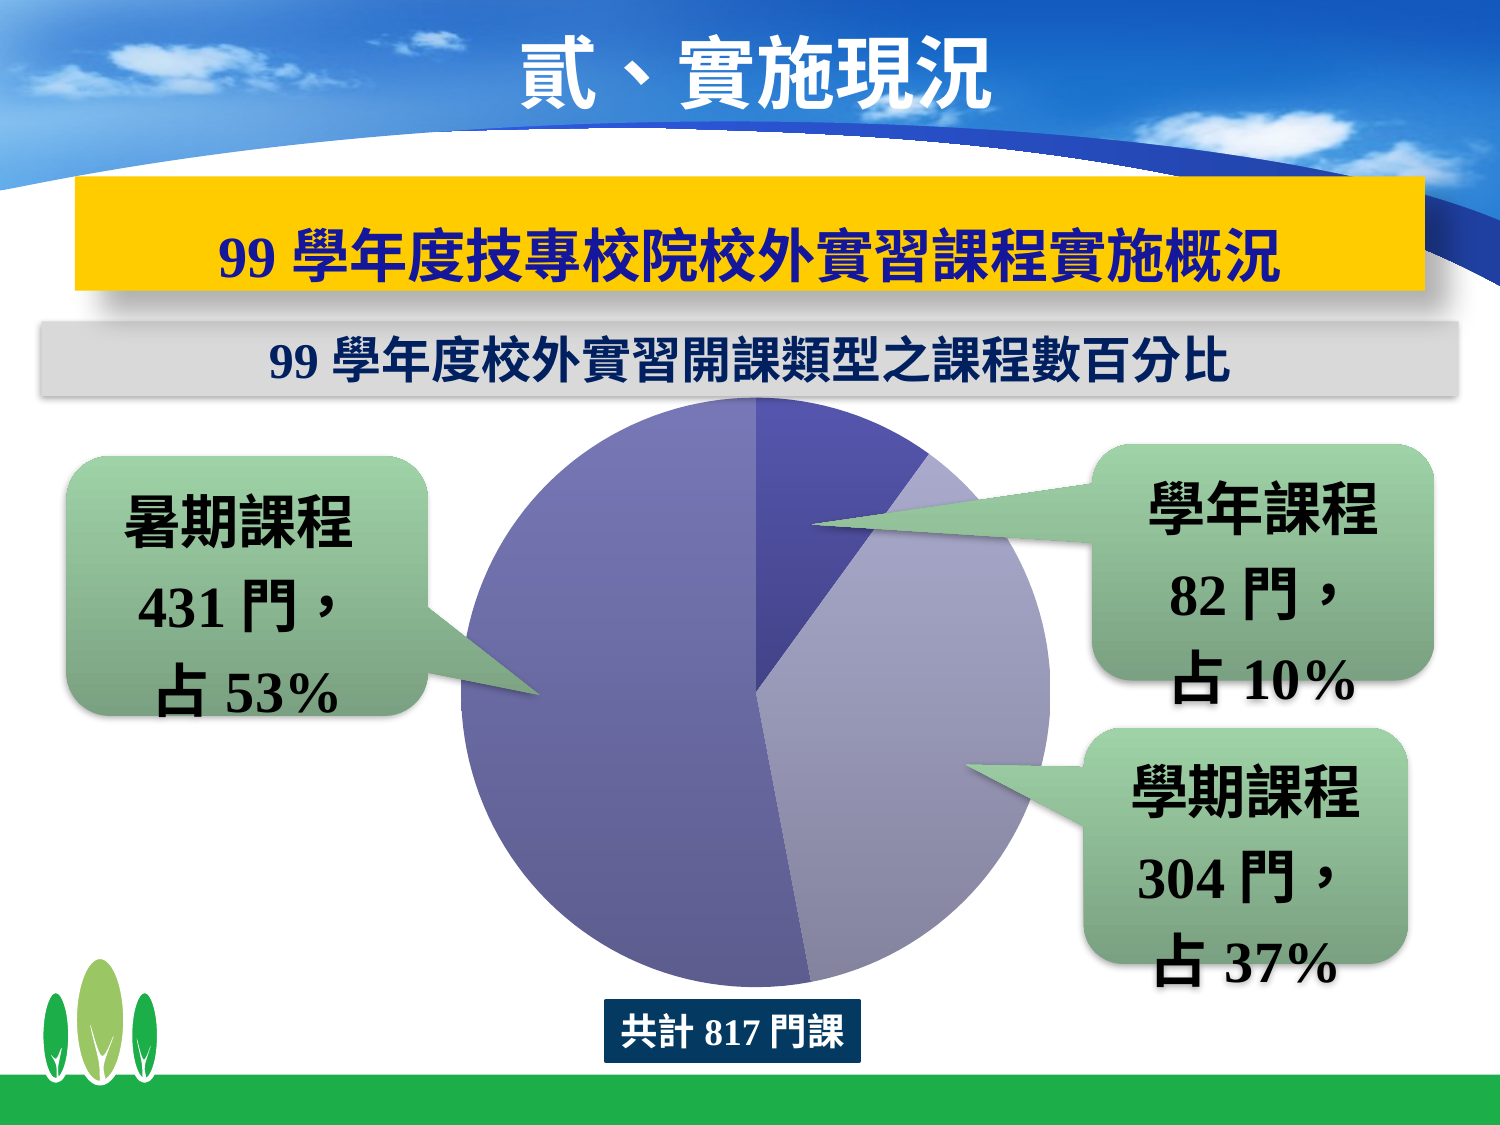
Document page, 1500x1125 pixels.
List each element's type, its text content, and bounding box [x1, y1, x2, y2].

text_box 99學年度技專校院校外實習課程實施概況 [74, 176, 1425, 291]
title 貳、實施現況 [75, 24, 1438, 118]
chart [52, 385, 1459, 1000]
text_box 共計817門課 [604, 1007, 861, 1063]
picture [0, 0, 1500, 221]
text_box 99學年度校外實習開課類型之課程數百分比 [41, 321, 1459, 397]
